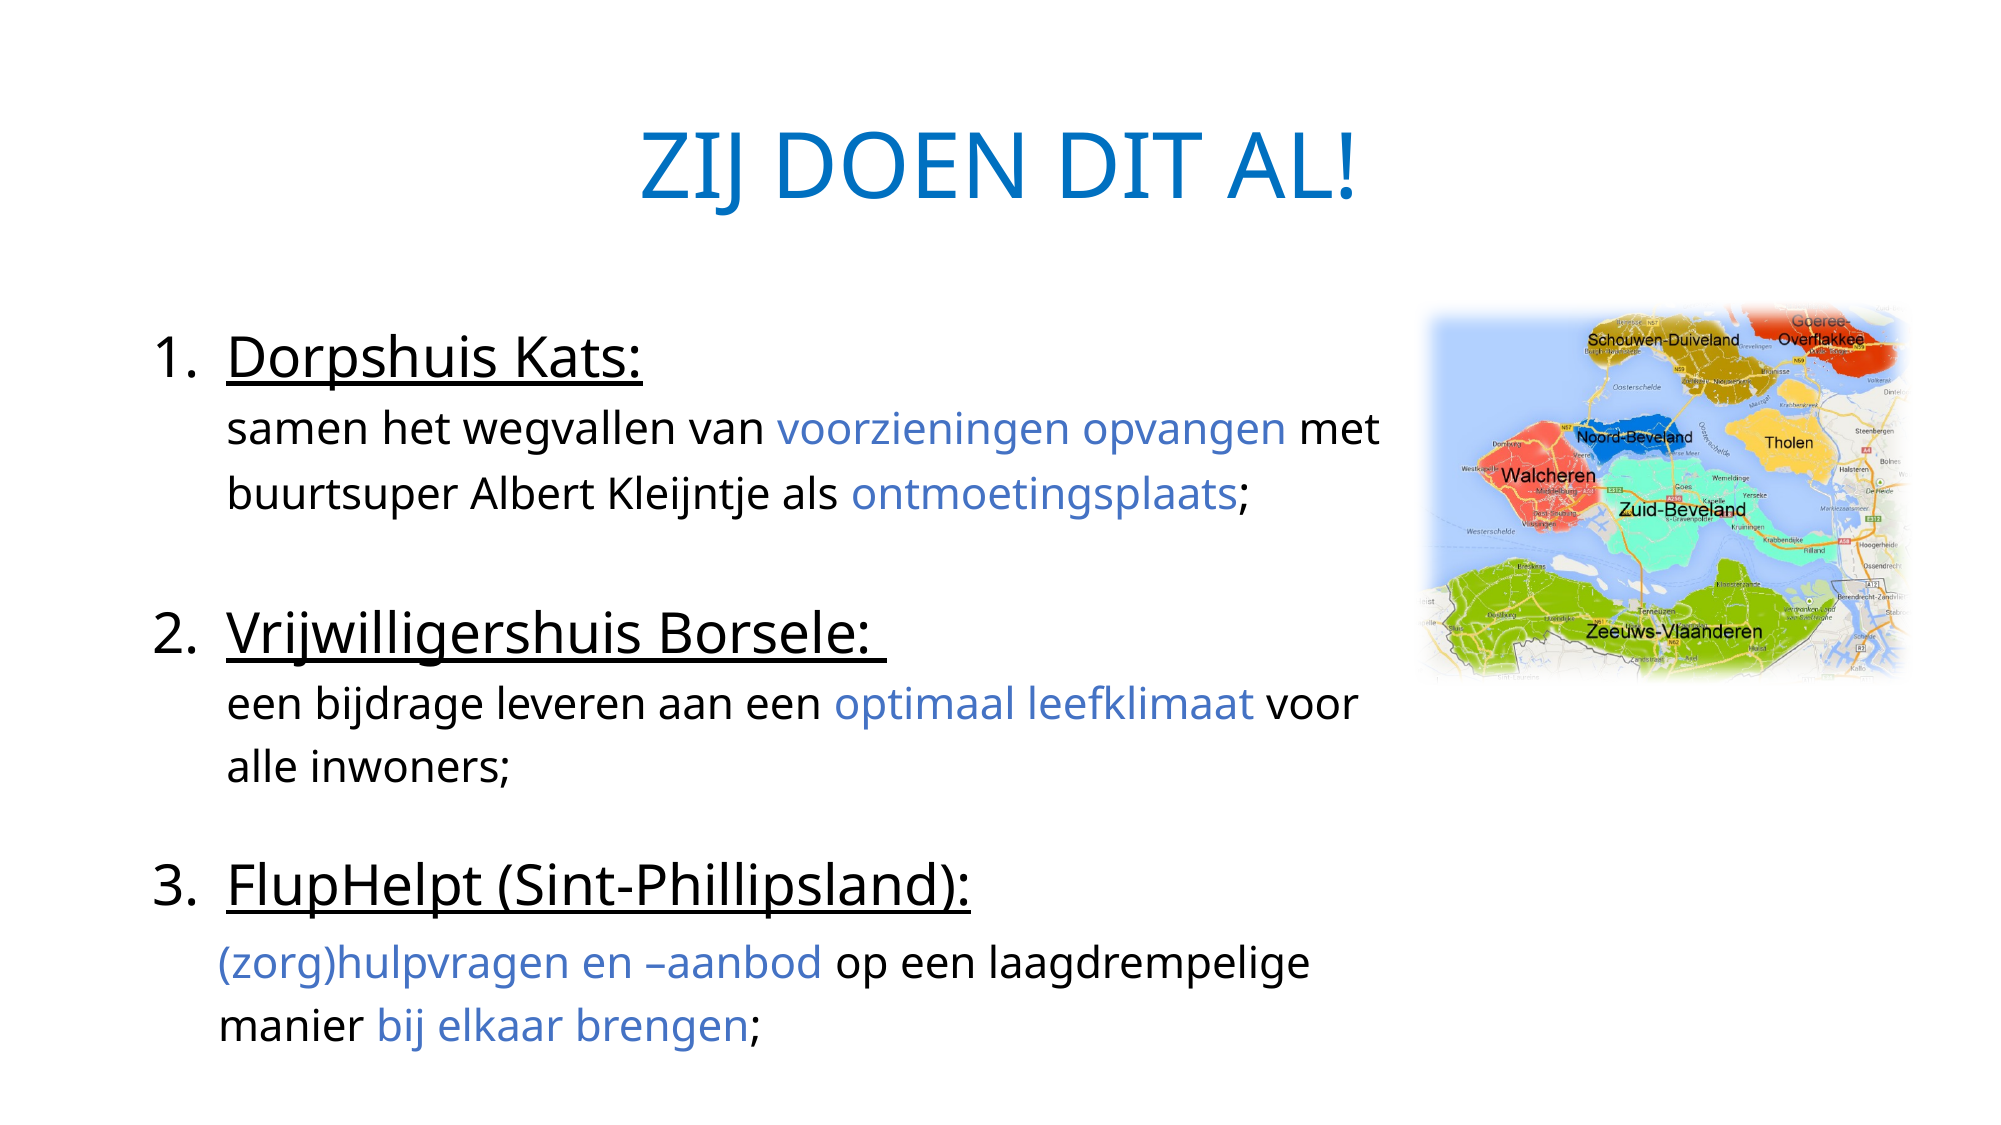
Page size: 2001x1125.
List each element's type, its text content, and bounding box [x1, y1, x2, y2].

title ZIJ DOEN DIT AL! [137, 59, 1863, 278]
picture [1413, 299, 1914, 688]
list Dorpshuis Kats: samen het wegvallen van voorzieningen opvangen met buurtsuper Albert Kleijntje als ontmoetingsplaats; Vrijwilligershuis Borsele: een bijdrage leveren aan een optimaal leefklimaat voor alle inwoners; FlupHelpt (Sint-Phillipsland): (zorg)hulpvragen en –aanbod op een laagdrempelige manier bij elkaar brengen; [137, 299, 1426, 1077]
